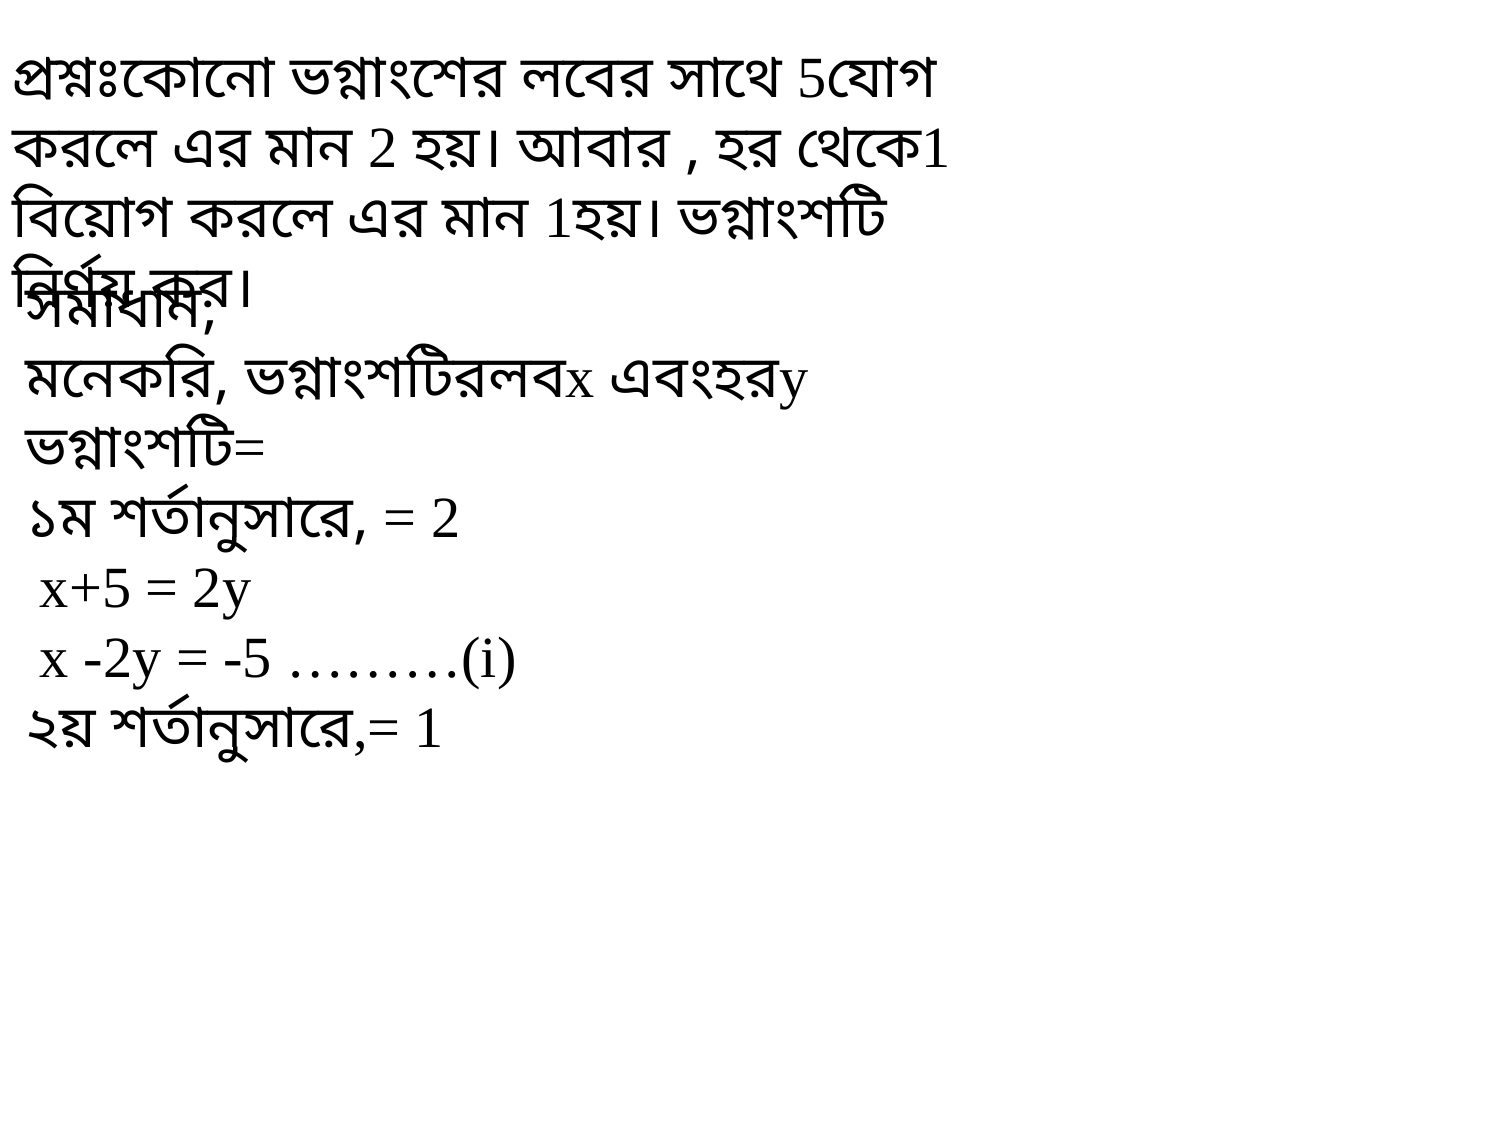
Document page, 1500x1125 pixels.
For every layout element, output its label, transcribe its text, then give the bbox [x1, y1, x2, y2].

text_box প্রশ্নঃকোনো ভগ্নাংশের লবের সাথে 5যোগ করলে এর মান 2 হয়। আবার , হর থেকে1 বিয়োগ করলে এর মান 1হয়। ভগ্নাংশটি নির্ণয় কর। [0, 31, 1015, 326]
